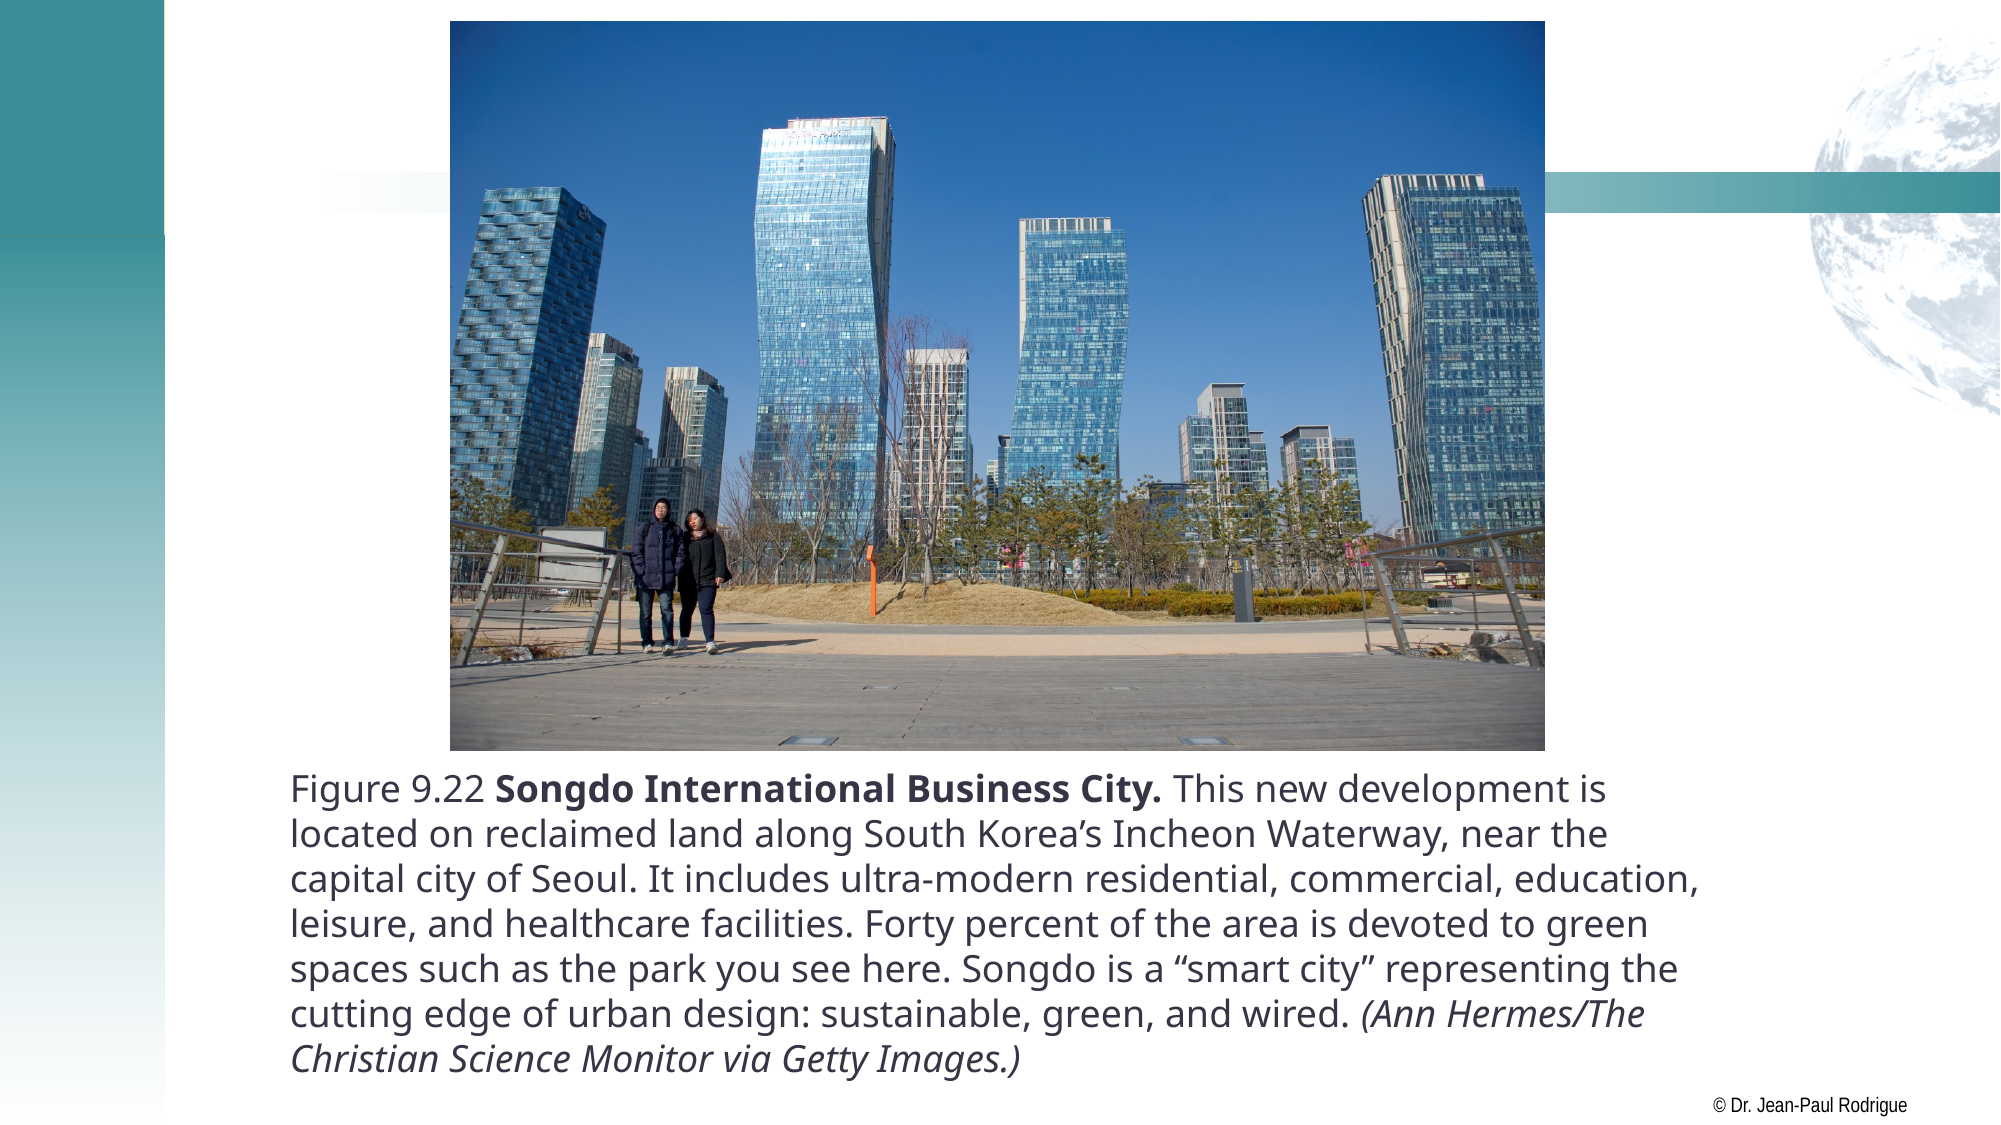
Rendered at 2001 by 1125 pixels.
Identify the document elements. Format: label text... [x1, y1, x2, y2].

picture [449, 21, 1546, 751]
text_box Figure 9.22 Songdo International Business City. This new development is located on reclaimed land along South Korea’s Incheon Waterway, near the capital city of Seoul. It includes ultra-modern residential, commercial, education, leisure, and healthcare facilities. Forty percent of the area is devoted to green spaces such as the park you see here. Songdo is a “smart city” representing the cutting edge of urban design: sustainable, green, and wired. (Ann Hermes/The Christian Science Monitor via Getty Images.) [275, 757, 1725, 1088]
